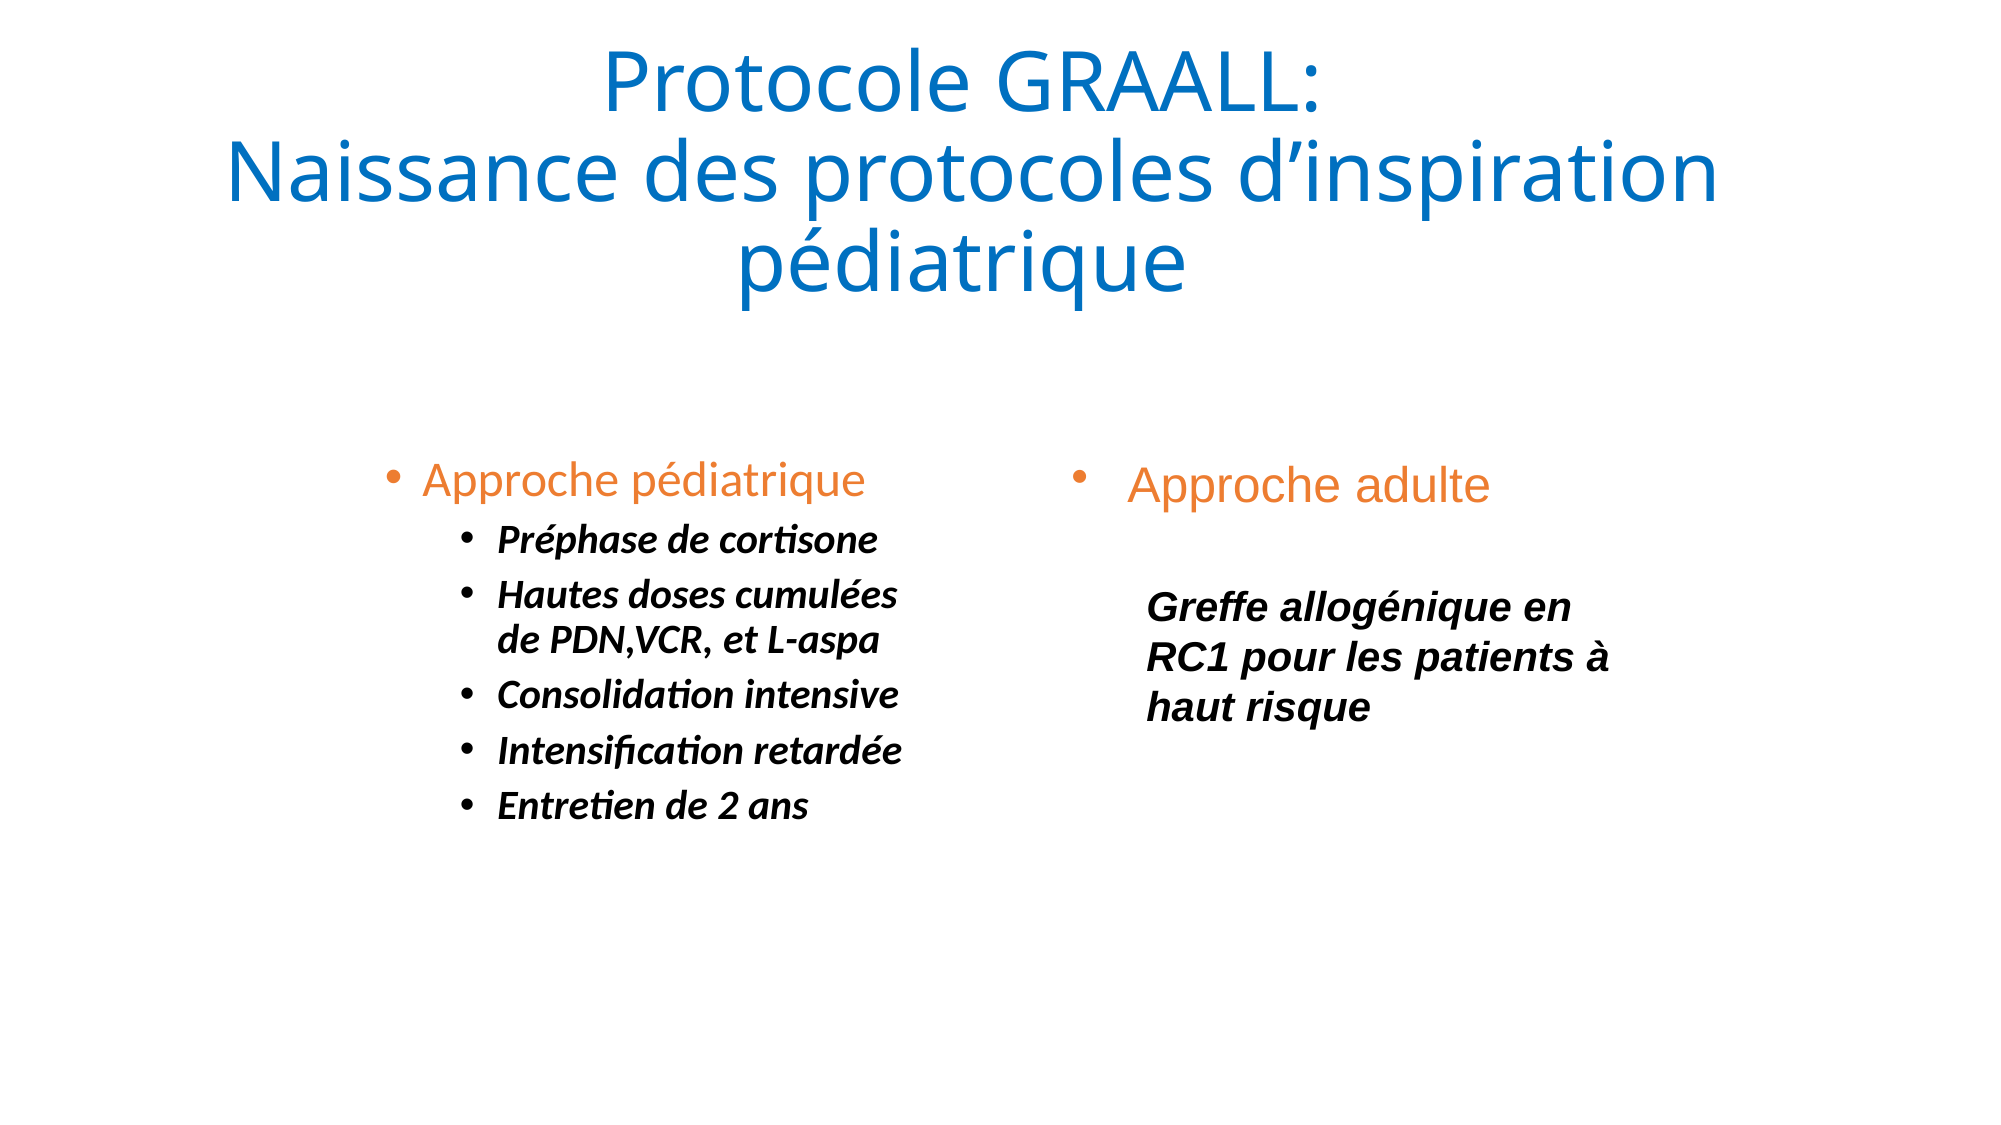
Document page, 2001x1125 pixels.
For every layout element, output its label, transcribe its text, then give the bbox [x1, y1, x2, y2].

title Protocole GRAALL: Naissance des protocoles d’inspiration pédiatrique [102, 53, 1844, 295]
list Approche pédiatrique Préphase de cortisone Hautes doses cumulées de PDN,VCR, et L-aspa Consolidation intensive Intensification retardée Entretien de 2 ans [370, 445, 944, 856]
text_box Approche adulte Greffe allogénique en RC1 pour les patients à haut risque [1056, 445, 1657, 856]
